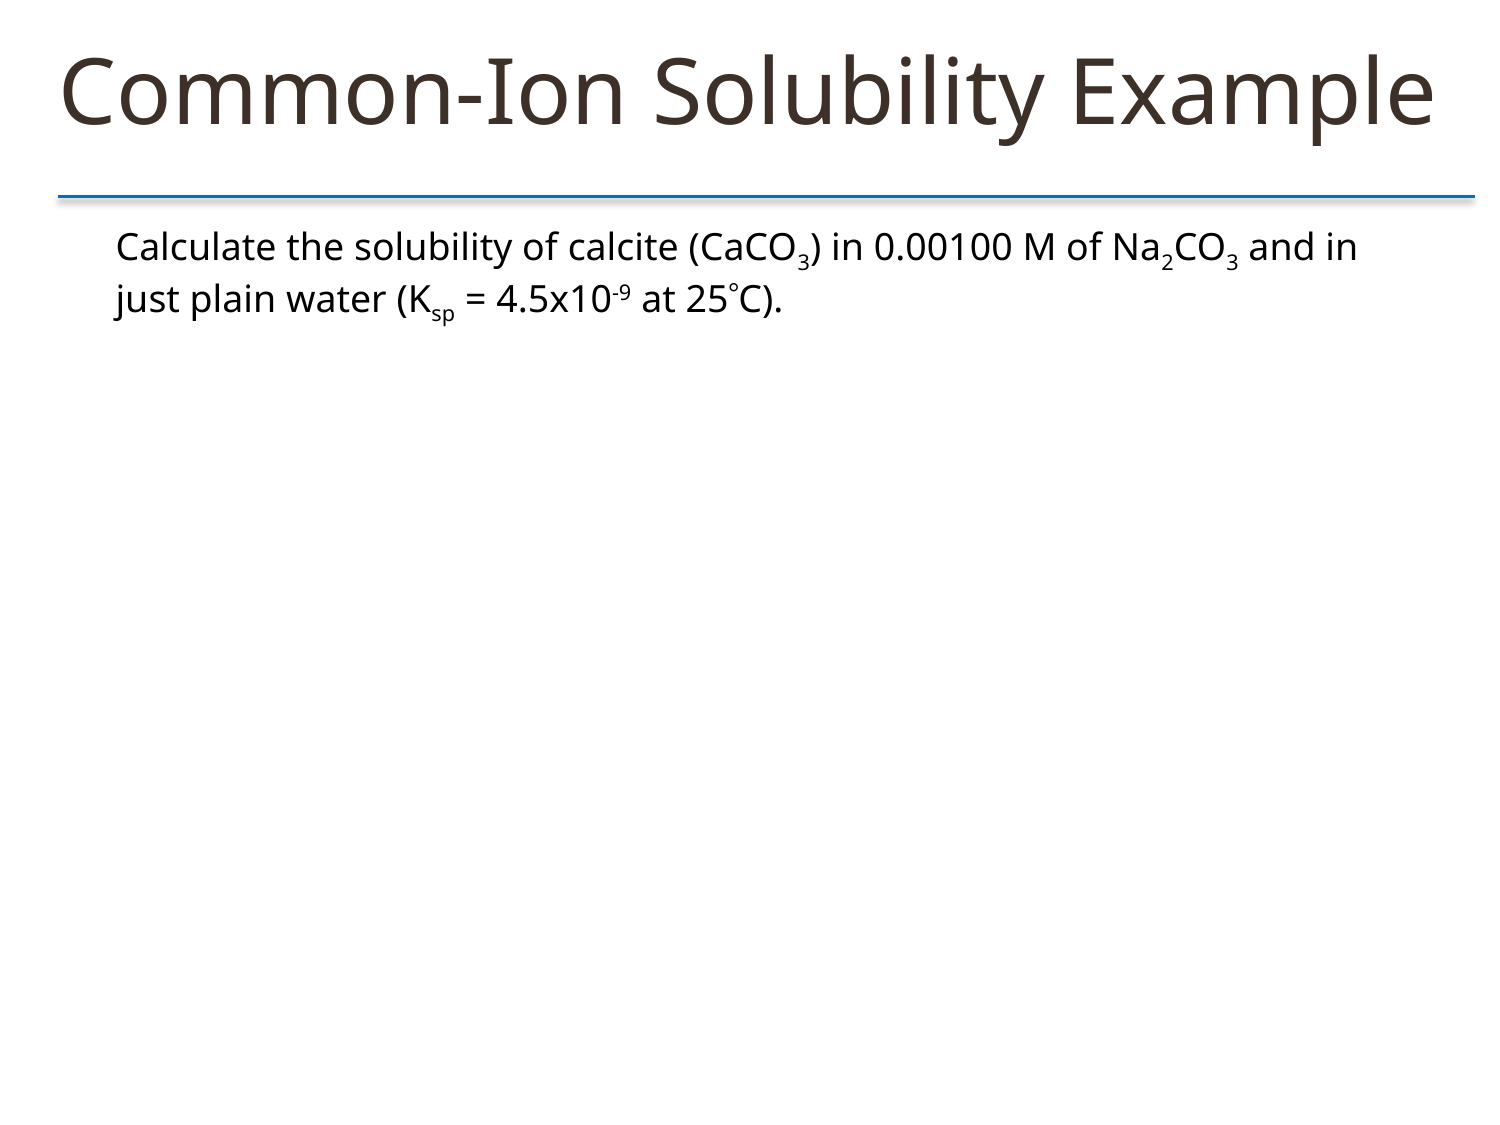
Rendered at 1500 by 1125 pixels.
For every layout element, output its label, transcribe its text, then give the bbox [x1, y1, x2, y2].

text_box Common-Ion Solubility Example [0, 16, 1498, 180]
text_box Calculate the solubility of calcite (CaCO3) in 0.00100 M of Na2CO3 and in just plain water (Ksp = 4.5x10-9 at 25C). [100, 215, 1397, 333]
